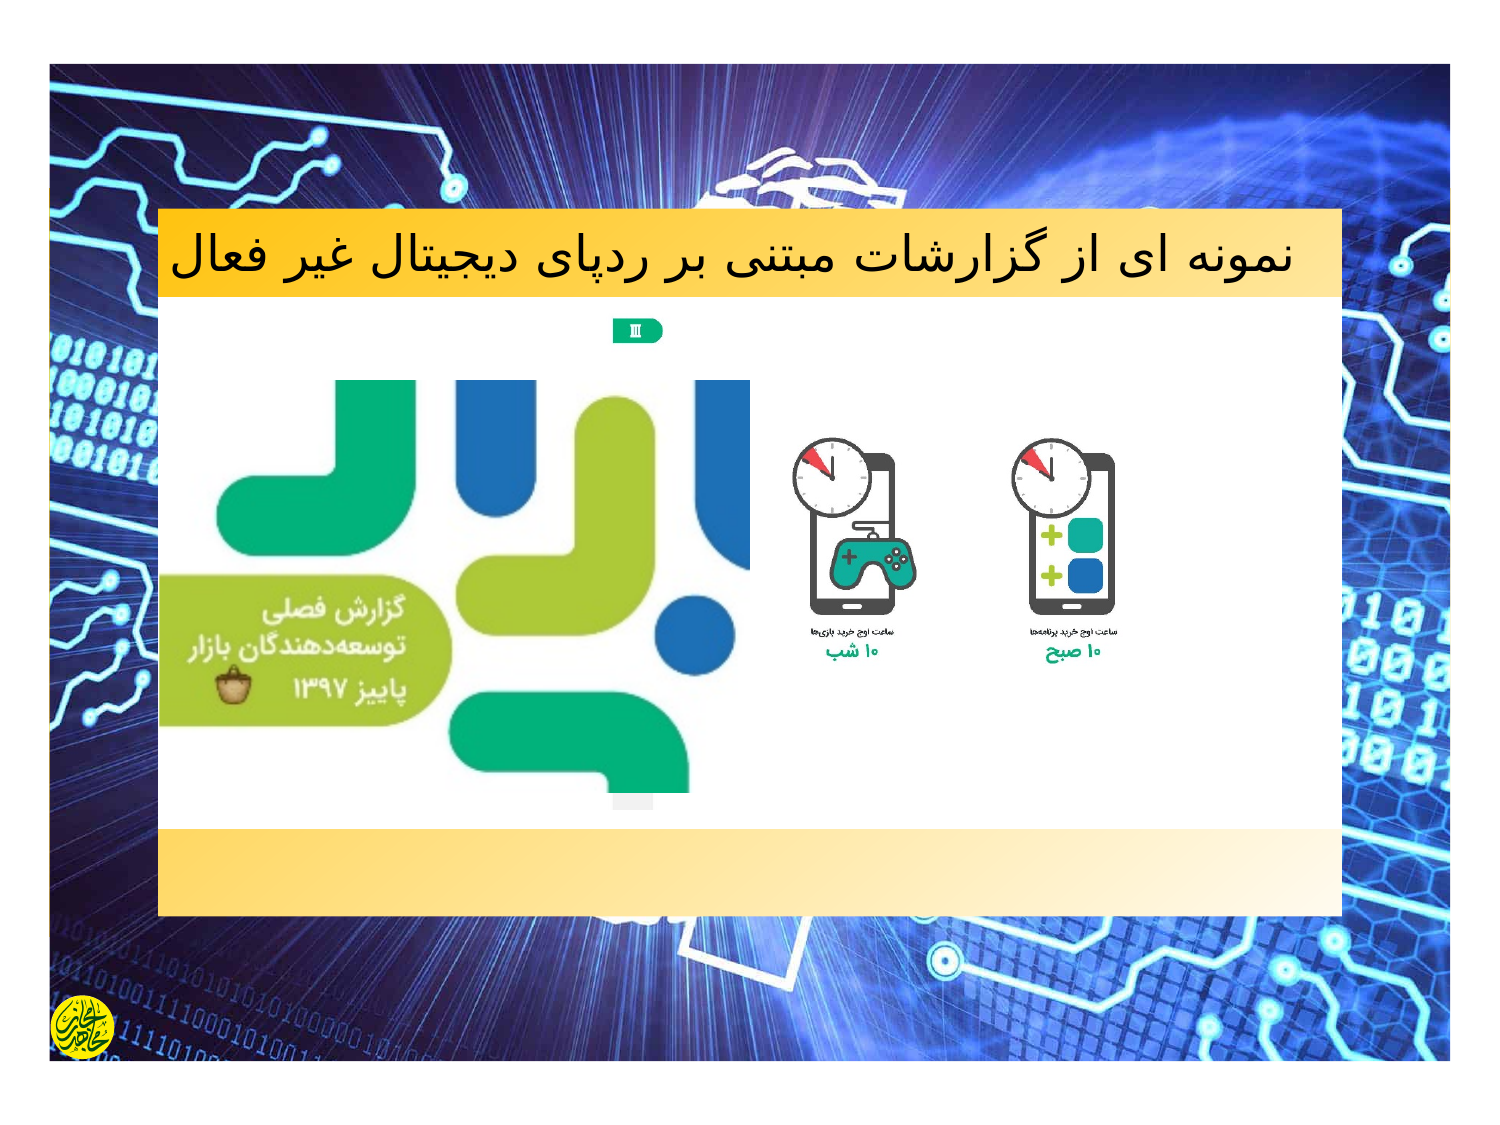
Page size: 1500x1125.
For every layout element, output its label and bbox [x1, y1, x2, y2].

picture [49, 63, 1451, 1062]
